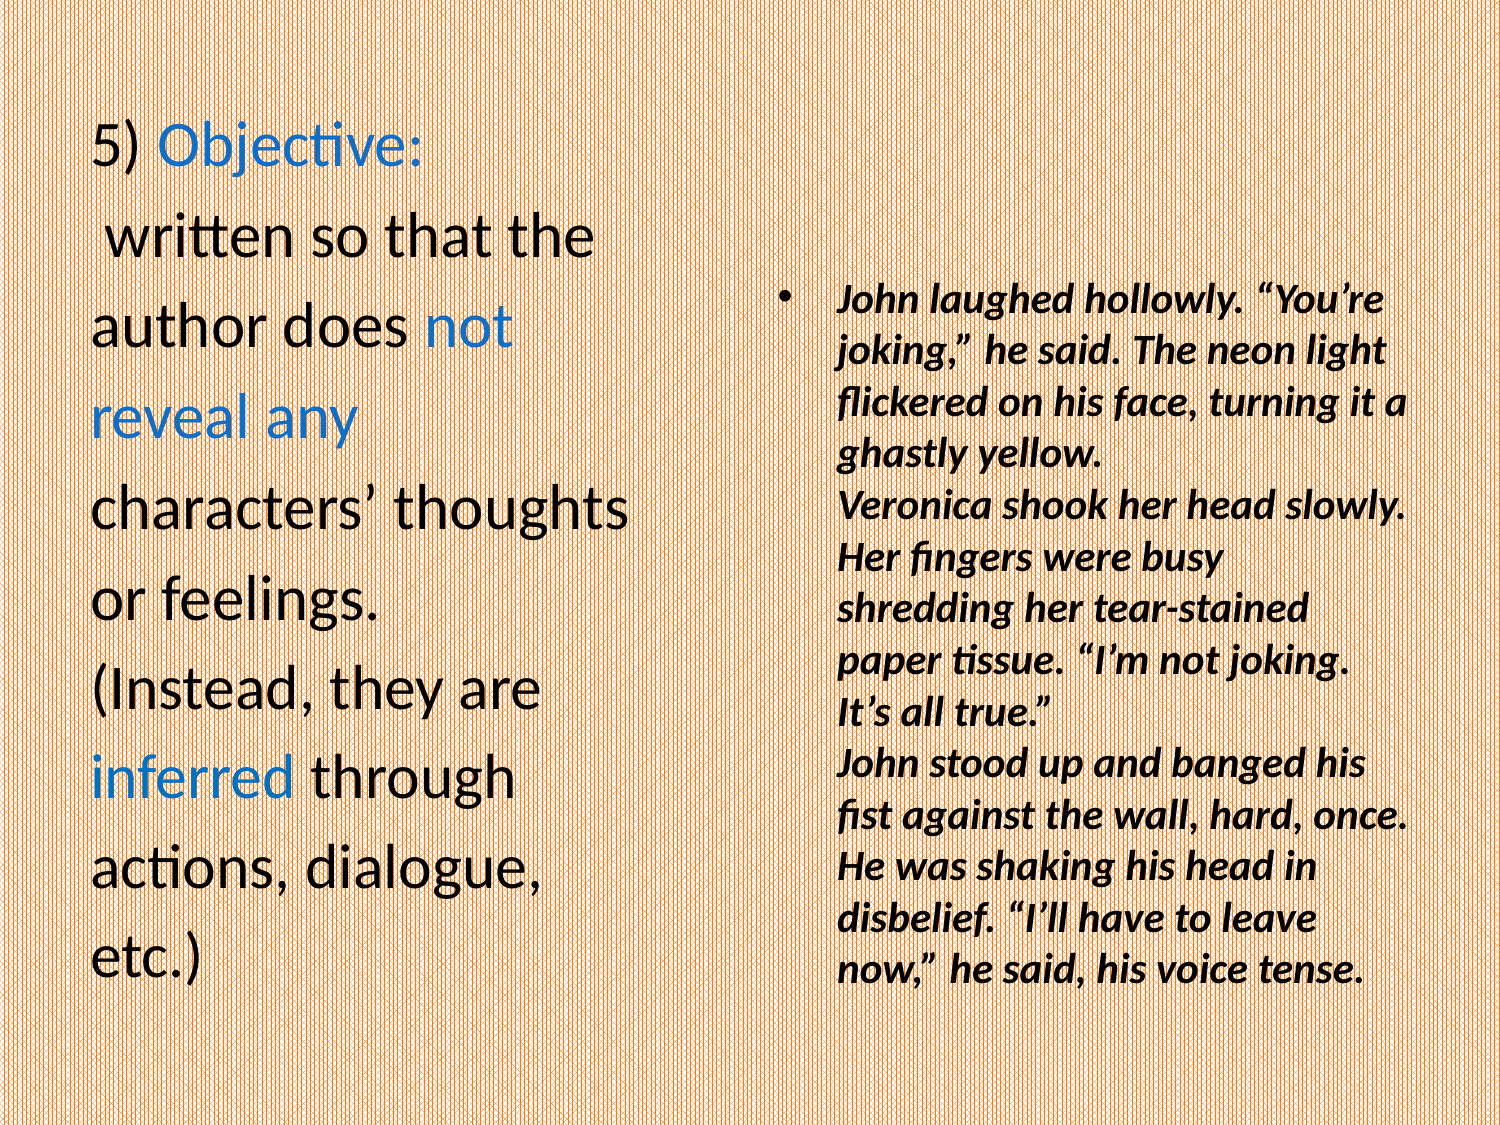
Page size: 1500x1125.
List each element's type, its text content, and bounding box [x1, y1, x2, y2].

list 5) Objective: written so that the author does not reveal any characters’ thoughts or feelings. (Instead, they are inferred through actions, dialogue, etc.) [75, 93, 738, 1005]
list John laughed hollowly. “You’re joking,” he said. The neon light flickered on his face, turning it a ghastly yellow. Veronica shook her head slowly. Her fingers were busy shredding her tear-stained paper tissue. “I’m not joking. It’s all true.” John stood up and banged his fist against the wall, hard, once. He was shaking his head in disbelief. “I’ll have to leave now,” he said, his voice tense. [762, 262, 1425, 1005]
